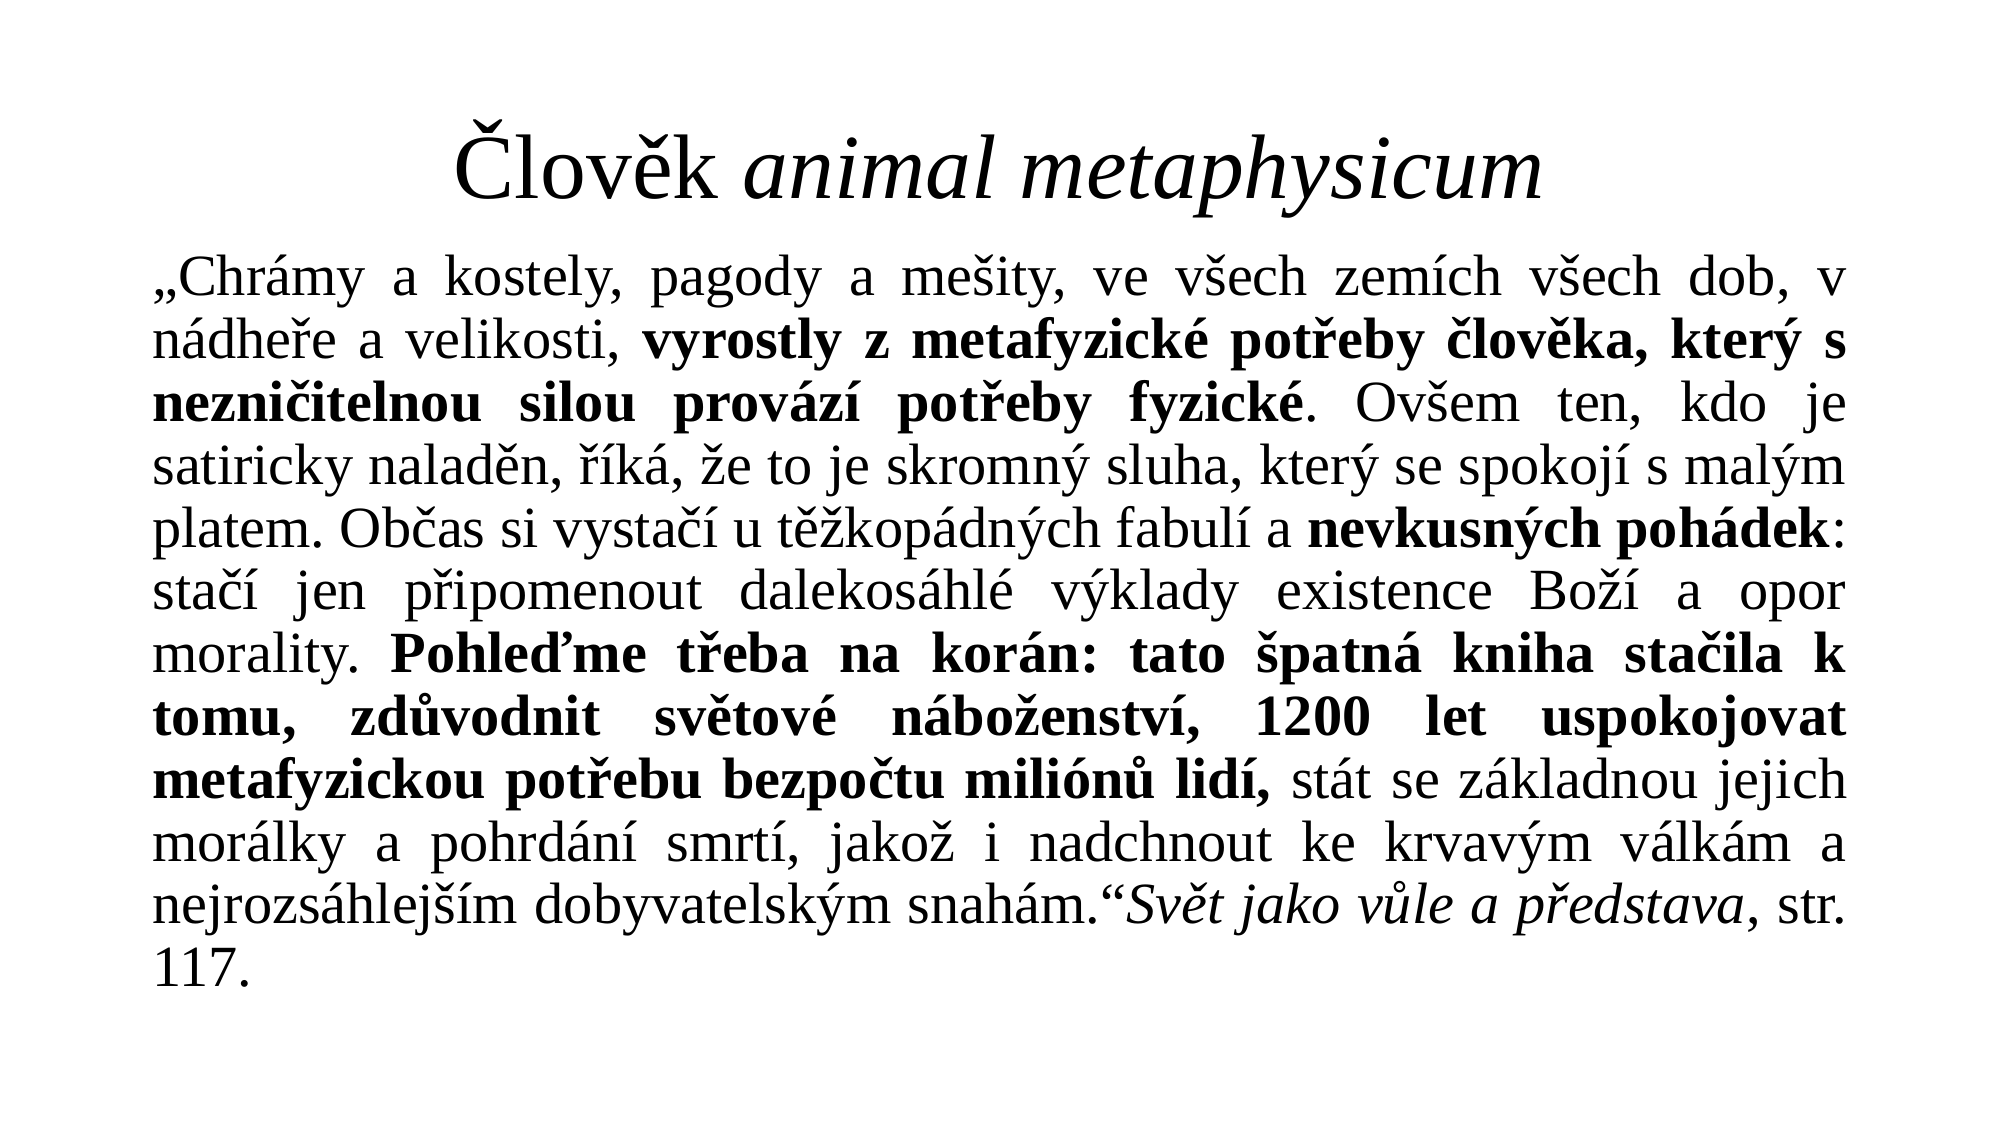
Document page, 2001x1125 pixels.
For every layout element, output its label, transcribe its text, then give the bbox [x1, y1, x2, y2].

list „Chrámy a kostely, pagody a mešity, ve všech zemích všech dob, v nádheře a velikosti, vyrostly z metafyzické potřeby člověka, který s nezničitelnou silou provází potřeby fyzické. Ovšem ten, kdo je satiricky naladěn, říká, že to je skromný sluha, který se spokojí s malým platem. Občas si vystačí u těžkopádných fabulí a nevkusných pohádek: stačí jen připomenout dalekosáhlé výklady existence Boží a opor morality. Pohleďme třeba na korán: tato špatná kniha stačila k tomu, zdůvodnit světové náboženství, 1200 let uspokojovat metafyzickou potřebu bezpočtu miliónů lidí, stát se základnou jejich morálky a pohrdání smrtí, jakož i nadchnout ke krvavým válkám a nejrozsáhlejším dobyvatelským snahám.“Svět jako vůle a představa, str. 117. [137, 237, 1863, 1014]
title Člověk animal metaphysicum [137, 59, 1863, 237]
